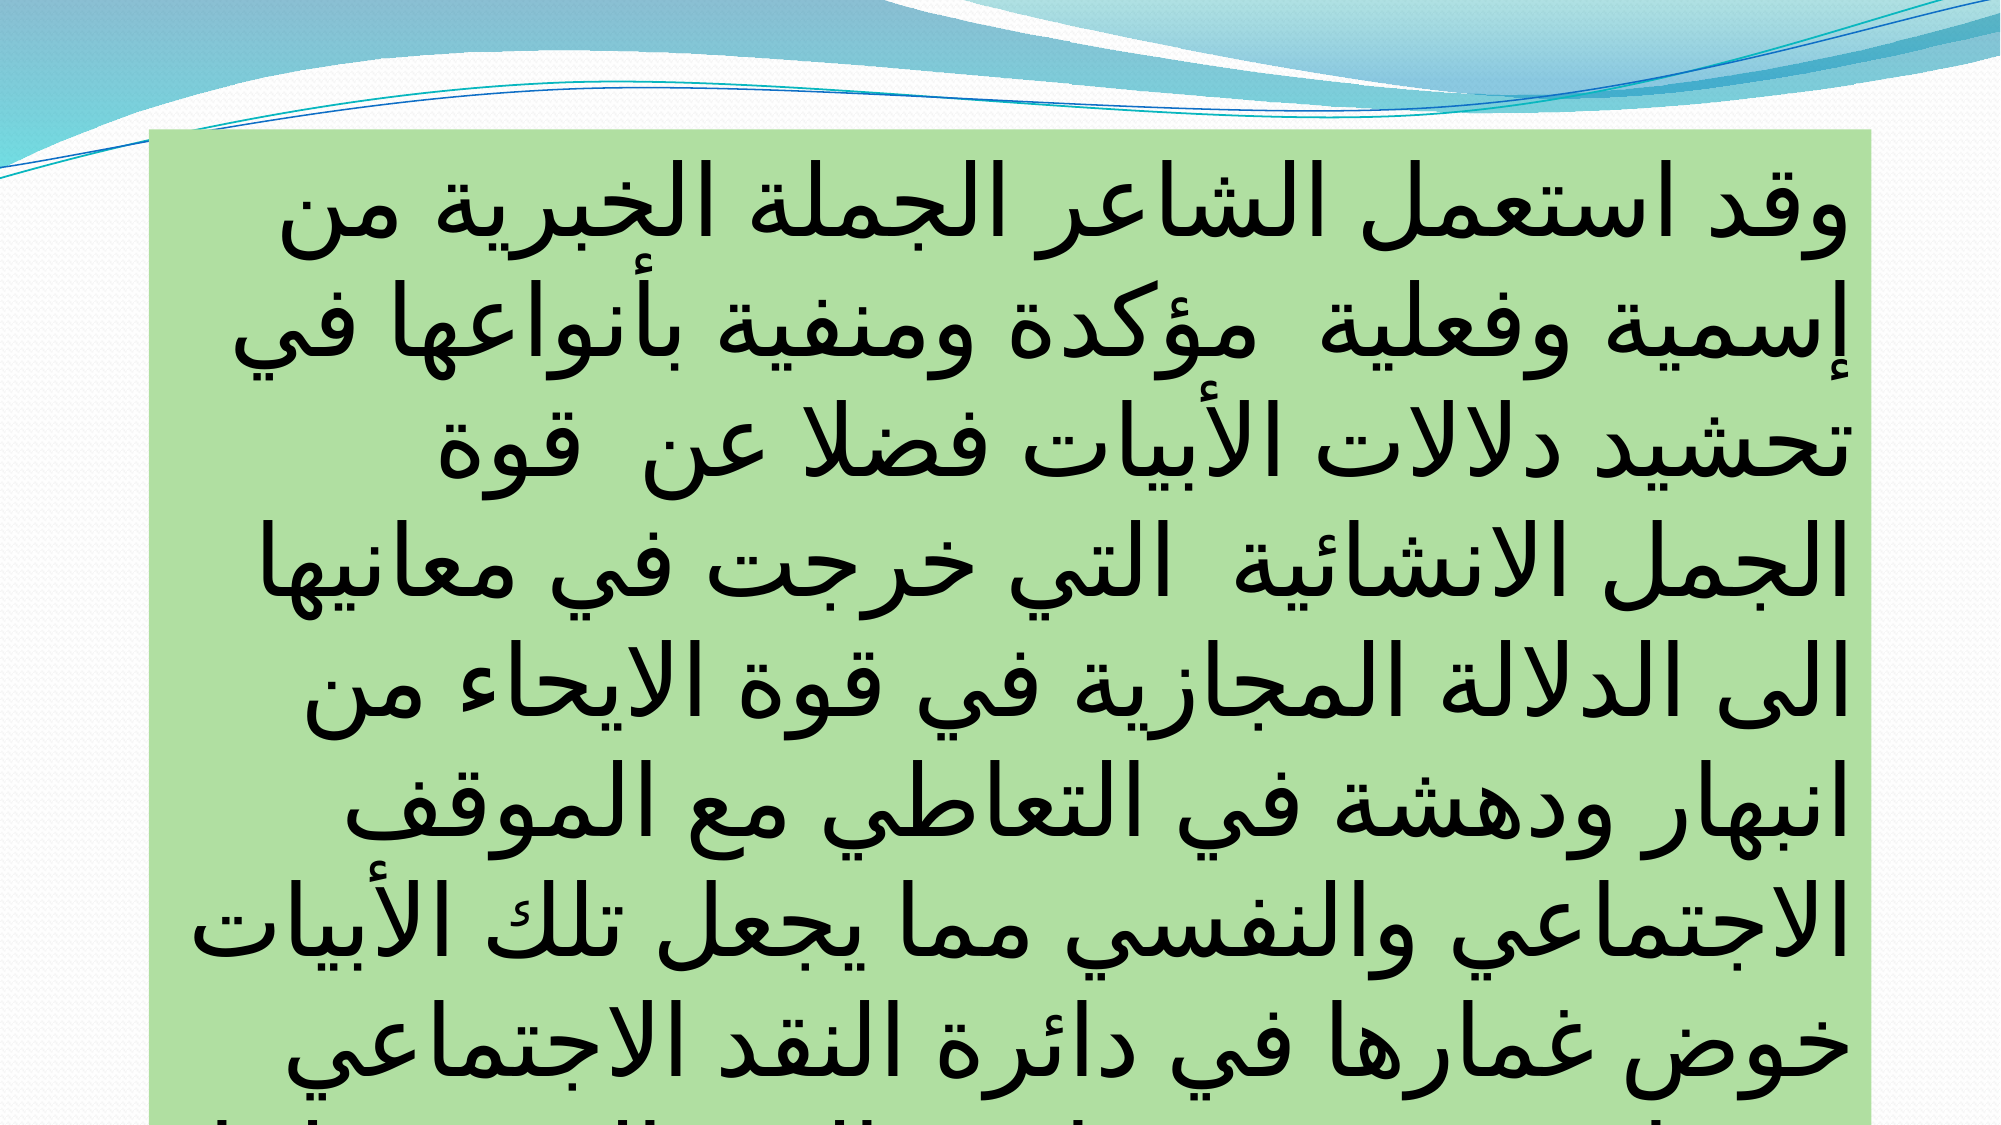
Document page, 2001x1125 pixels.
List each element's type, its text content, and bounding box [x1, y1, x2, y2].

text_box وقد استعمل الشاعر الجملة الخبرية من إسمية وفعلية مؤكدة ومنفية بأنواعها في تحشيد دلالات الأبيات فضلا عن قوة الجمل الانشائية التي خرجت في معانيها الى الدلالة المجازية في قوة الايحاء من انبهار ودهشة في التعاطي مع الموقف الاجتماعي والنفسي مما يجعل تلك الأبيات خوض غمارها في دائرة النقد الاجتماعي وربما تستغرق عمقا في النقد النفسي لما يعانيه الشاعر في فترة العمر المتقدمة. [148, 129, 1872, 1125]
